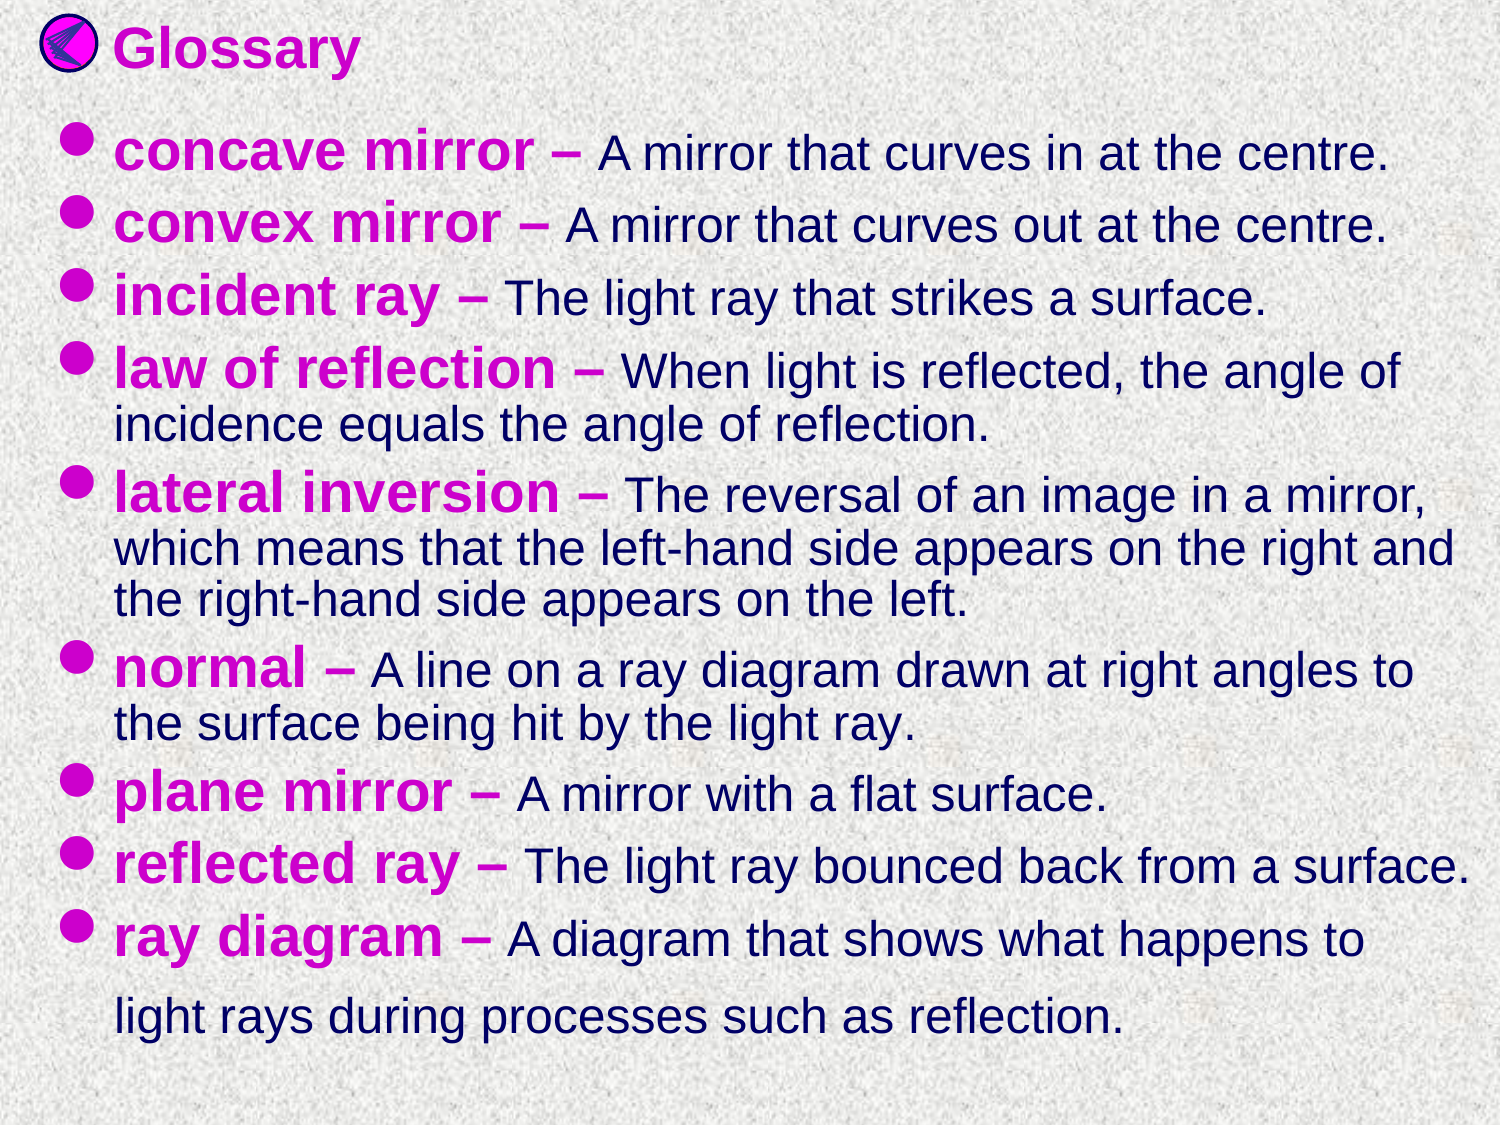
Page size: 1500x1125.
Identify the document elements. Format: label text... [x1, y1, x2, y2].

title Glossary [0, 0, 1069, 91]
picture [0, 0, 1500, 1125]
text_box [40, 114, 1500, 1052]
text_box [43, 28, 91, 71]
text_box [39, 13, 99, 73]
